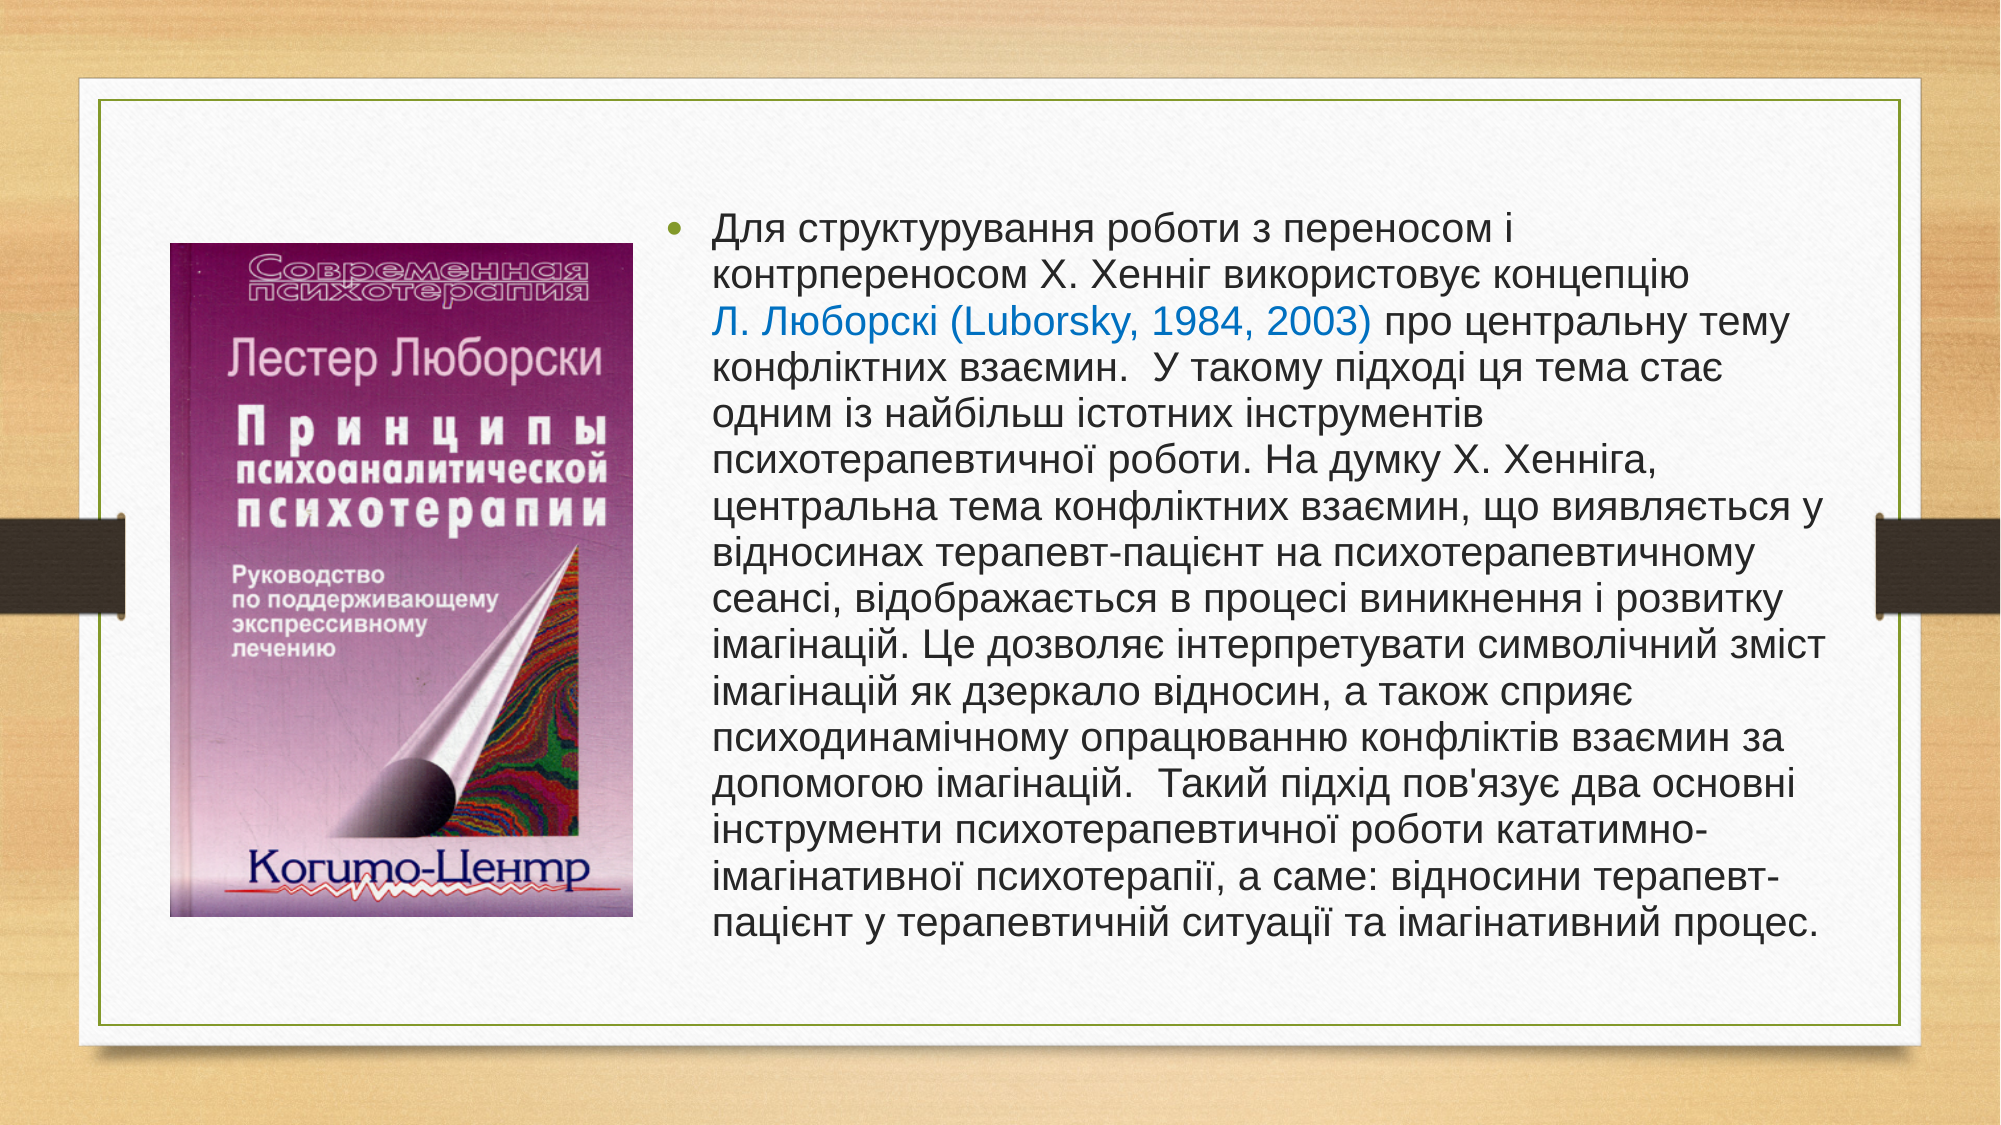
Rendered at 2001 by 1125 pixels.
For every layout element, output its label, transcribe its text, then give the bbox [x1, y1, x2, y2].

list Для структурування роботи з переносом і контрпереносом X. Хенніг використовує концепцію Л. Люборскі (Luborsky, 1984, 2003) про центральну тему конфліктних взаємин. У такому підході ця тема стає одним із найбільш істотних інструментів психотерапевтичної роботи. На думку X. Хенніга, центральна тема конфліктних взаємин, що виявляється у відносинах терапевт-пацієнт на психотерапевтичному сеансі, відображається в процесі виникнення і розвитку імагінацій. Це дозволяє інтерпретувати символічний зміст імагінацій як дзеркало відносин, а також сприяє психодинамічному опрацюванню конфліктів взаємин за допомогою імагінацій. Такий підхід пов'язує два основні інструменти психотерапевтичної роботи кататимно-імагінативної психотерапії, а саме: відносини терапевт-пацієнт у терапевтичній ситуації та імагінативний процес. [651, 197, 1845, 1011]
picture [0, 0, 2001, 1125]
